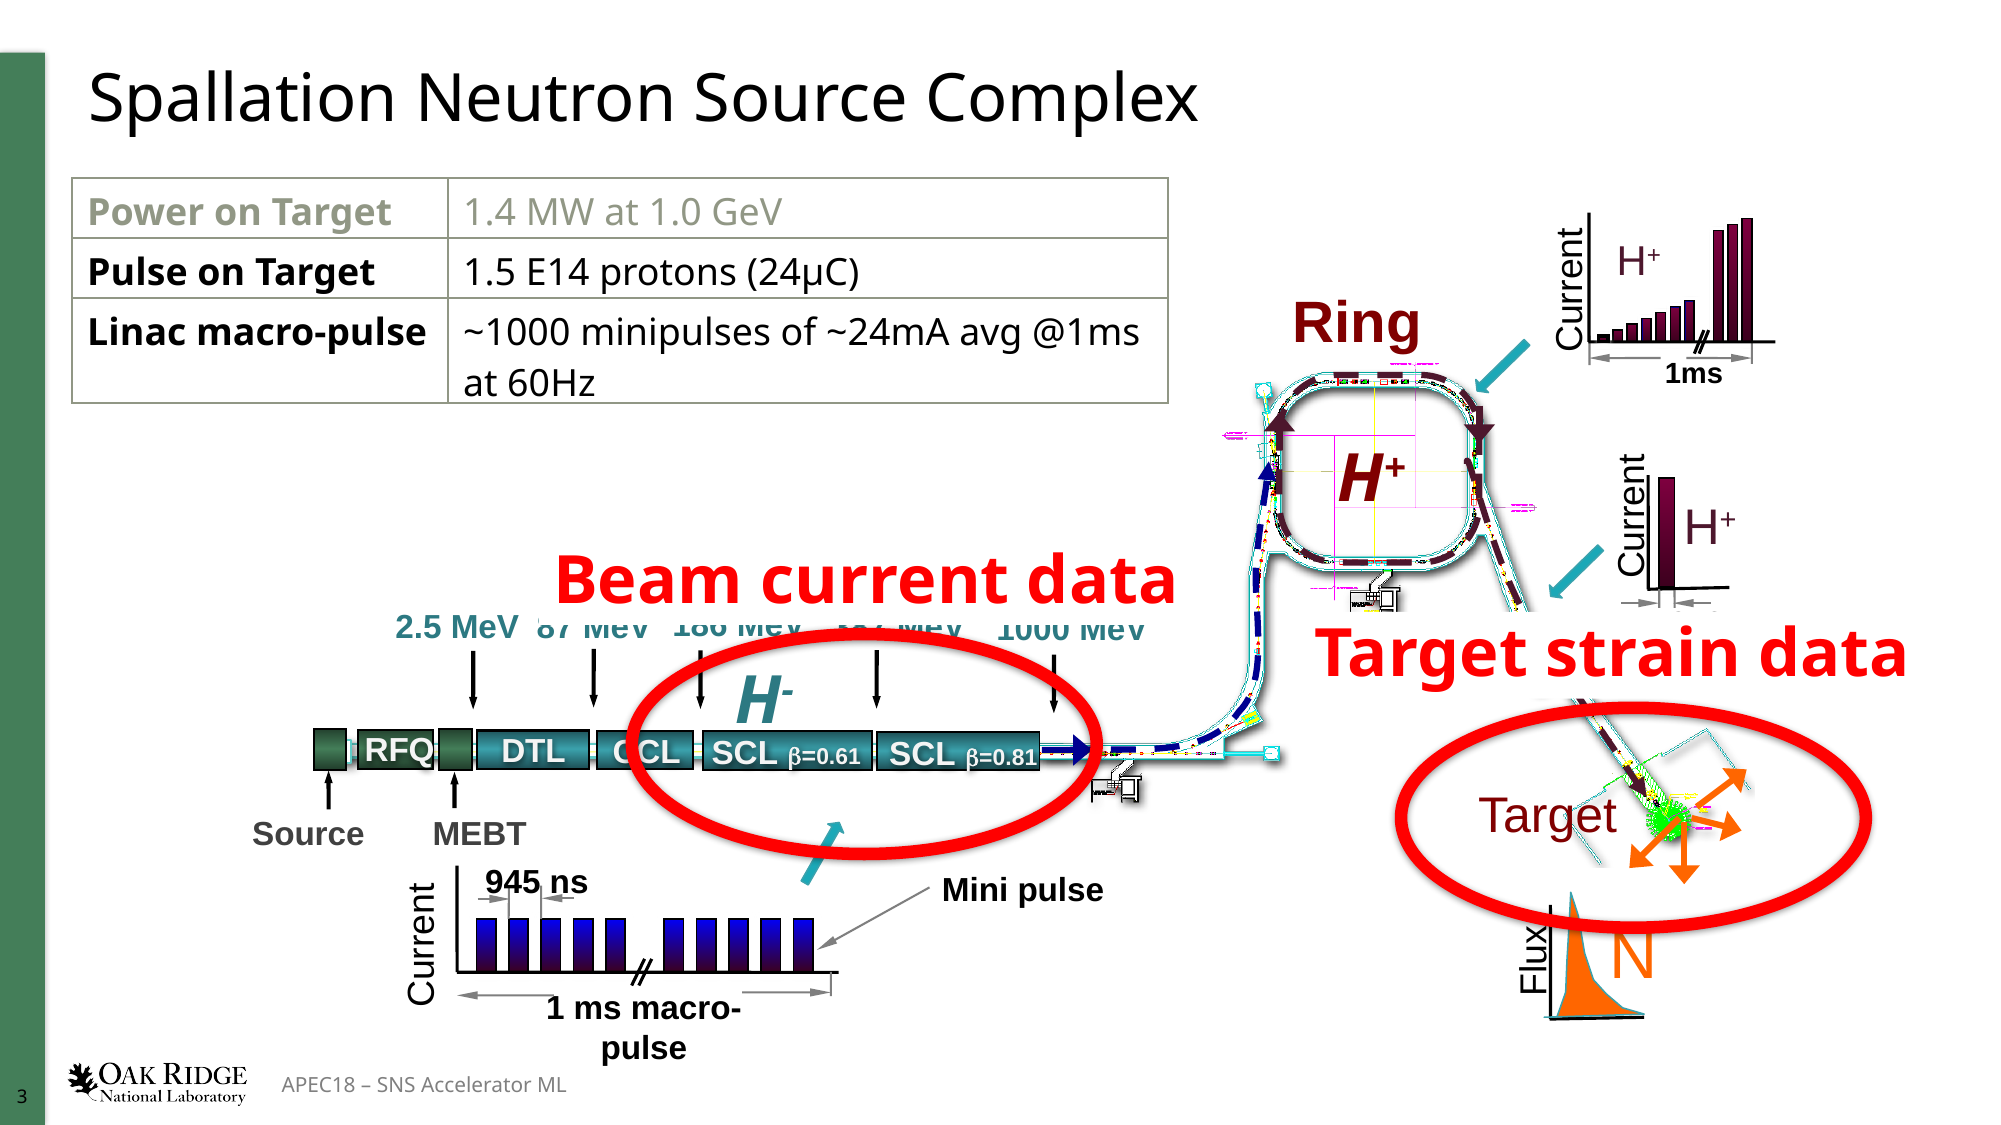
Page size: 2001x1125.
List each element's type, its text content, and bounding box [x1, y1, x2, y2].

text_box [544, 538, 1188, 855]
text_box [388, 848, 839, 1076]
picture [67, 1062, 247, 1106]
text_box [1313, 611, 1911, 928]
text_box Mini pulse [924, 869, 1122, 916]
text_box Ring [1277, 276, 1437, 362]
text_box [1499, 338, 1531, 362]
title Spallation Neutron Source Complex [72, 56, 1668, 139]
table_header Power on Target [73, 179, 447, 237]
table_cell ~1000 minipulses of ~24mA avg @1ms at 60Hz [449, 299, 1167, 362]
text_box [236, 362, 1755, 869]
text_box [1501, 928, 1674, 1030]
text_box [1599, 432, 1790, 611]
table_cell Linac macro-pulse [73, 299, 447, 402]
table_cell 1.5 E14 protons (24µC) [449, 239, 1167, 297]
table_header 1.4 MW at 1.0 GeV [449, 179, 1167, 237]
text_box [1536, 212, 1776, 398]
table_cell Pulse on Target [73, 239, 447, 297]
